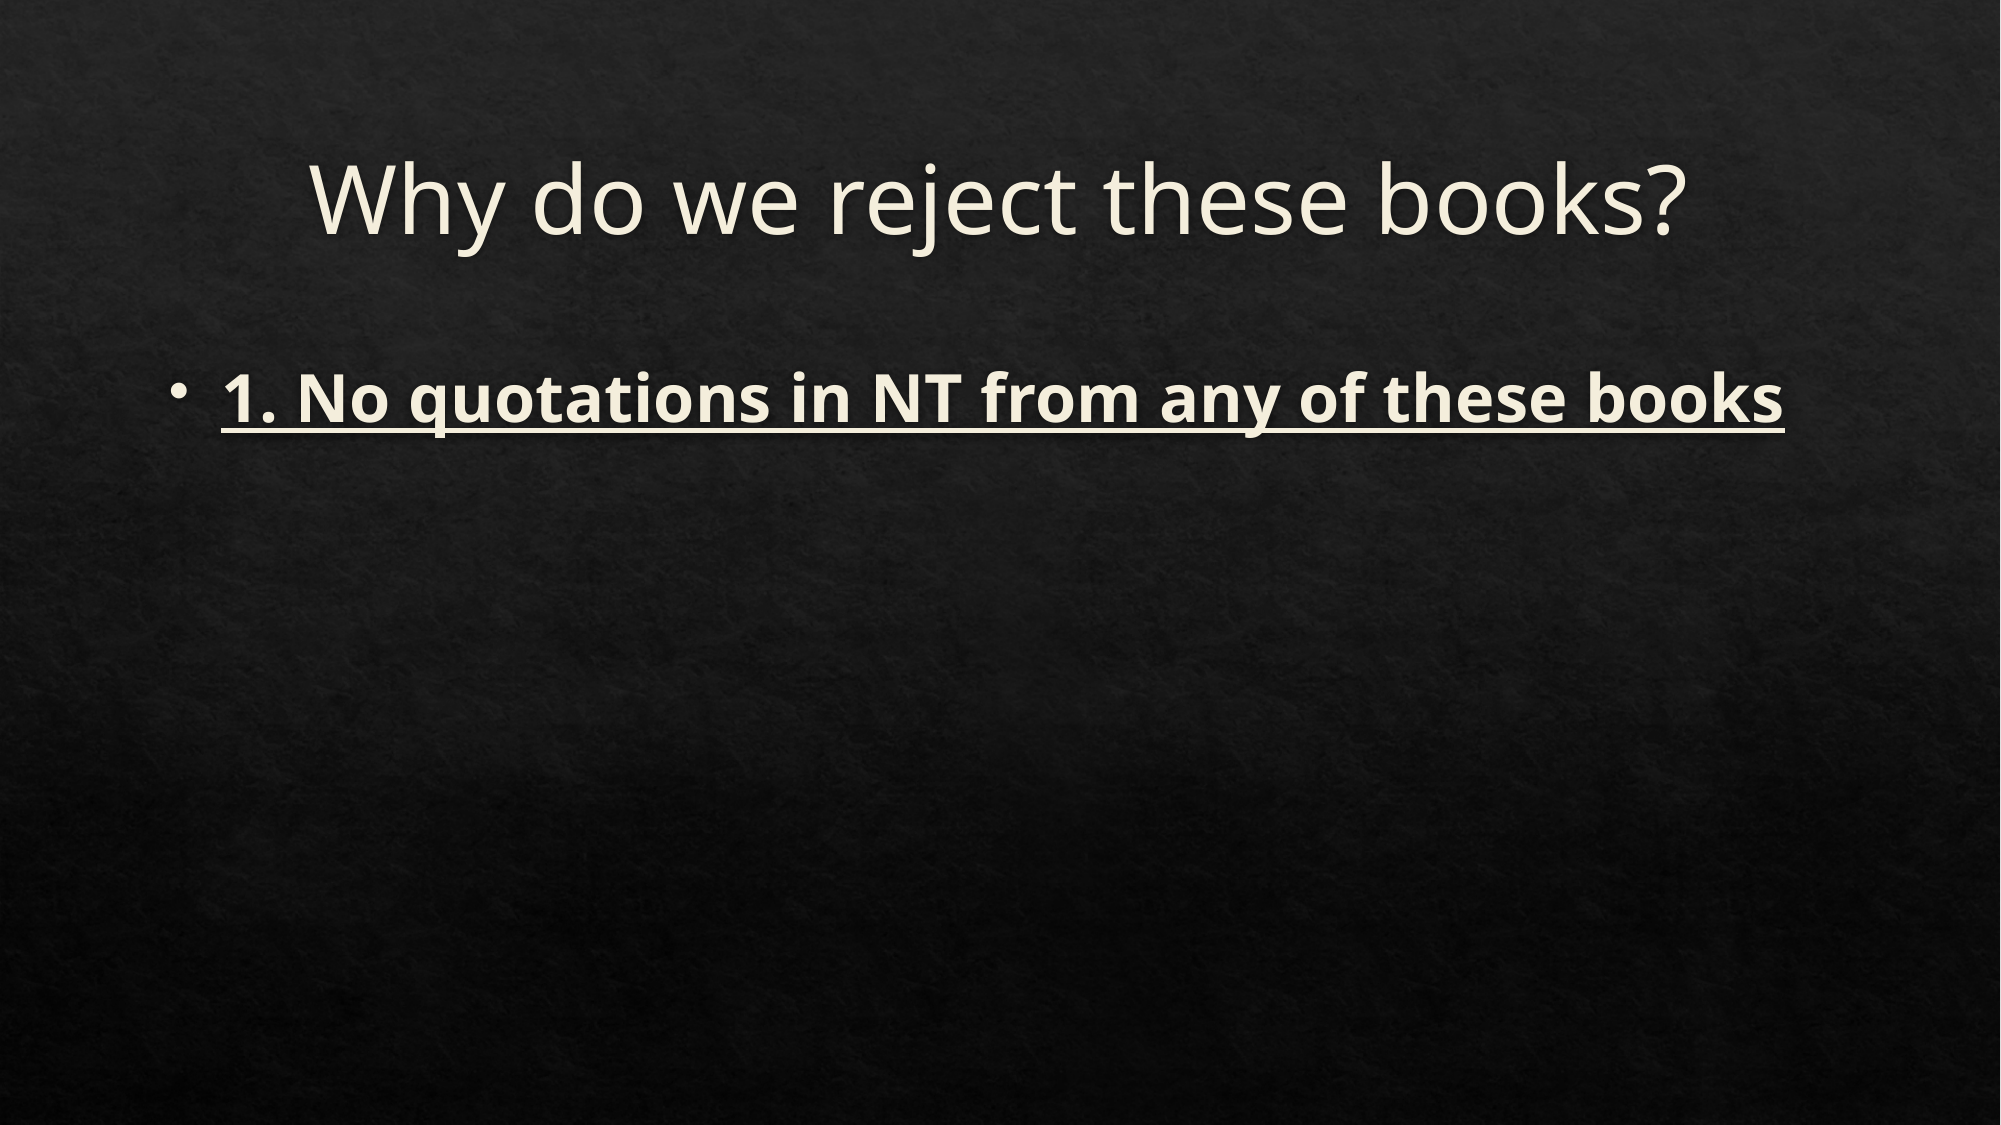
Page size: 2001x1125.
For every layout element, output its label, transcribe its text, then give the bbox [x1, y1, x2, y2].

list 1. No quotations in NT from any of these books [149, 340, 1849, 950]
title Why do we reject these books? [149, 99, 1849, 307]
